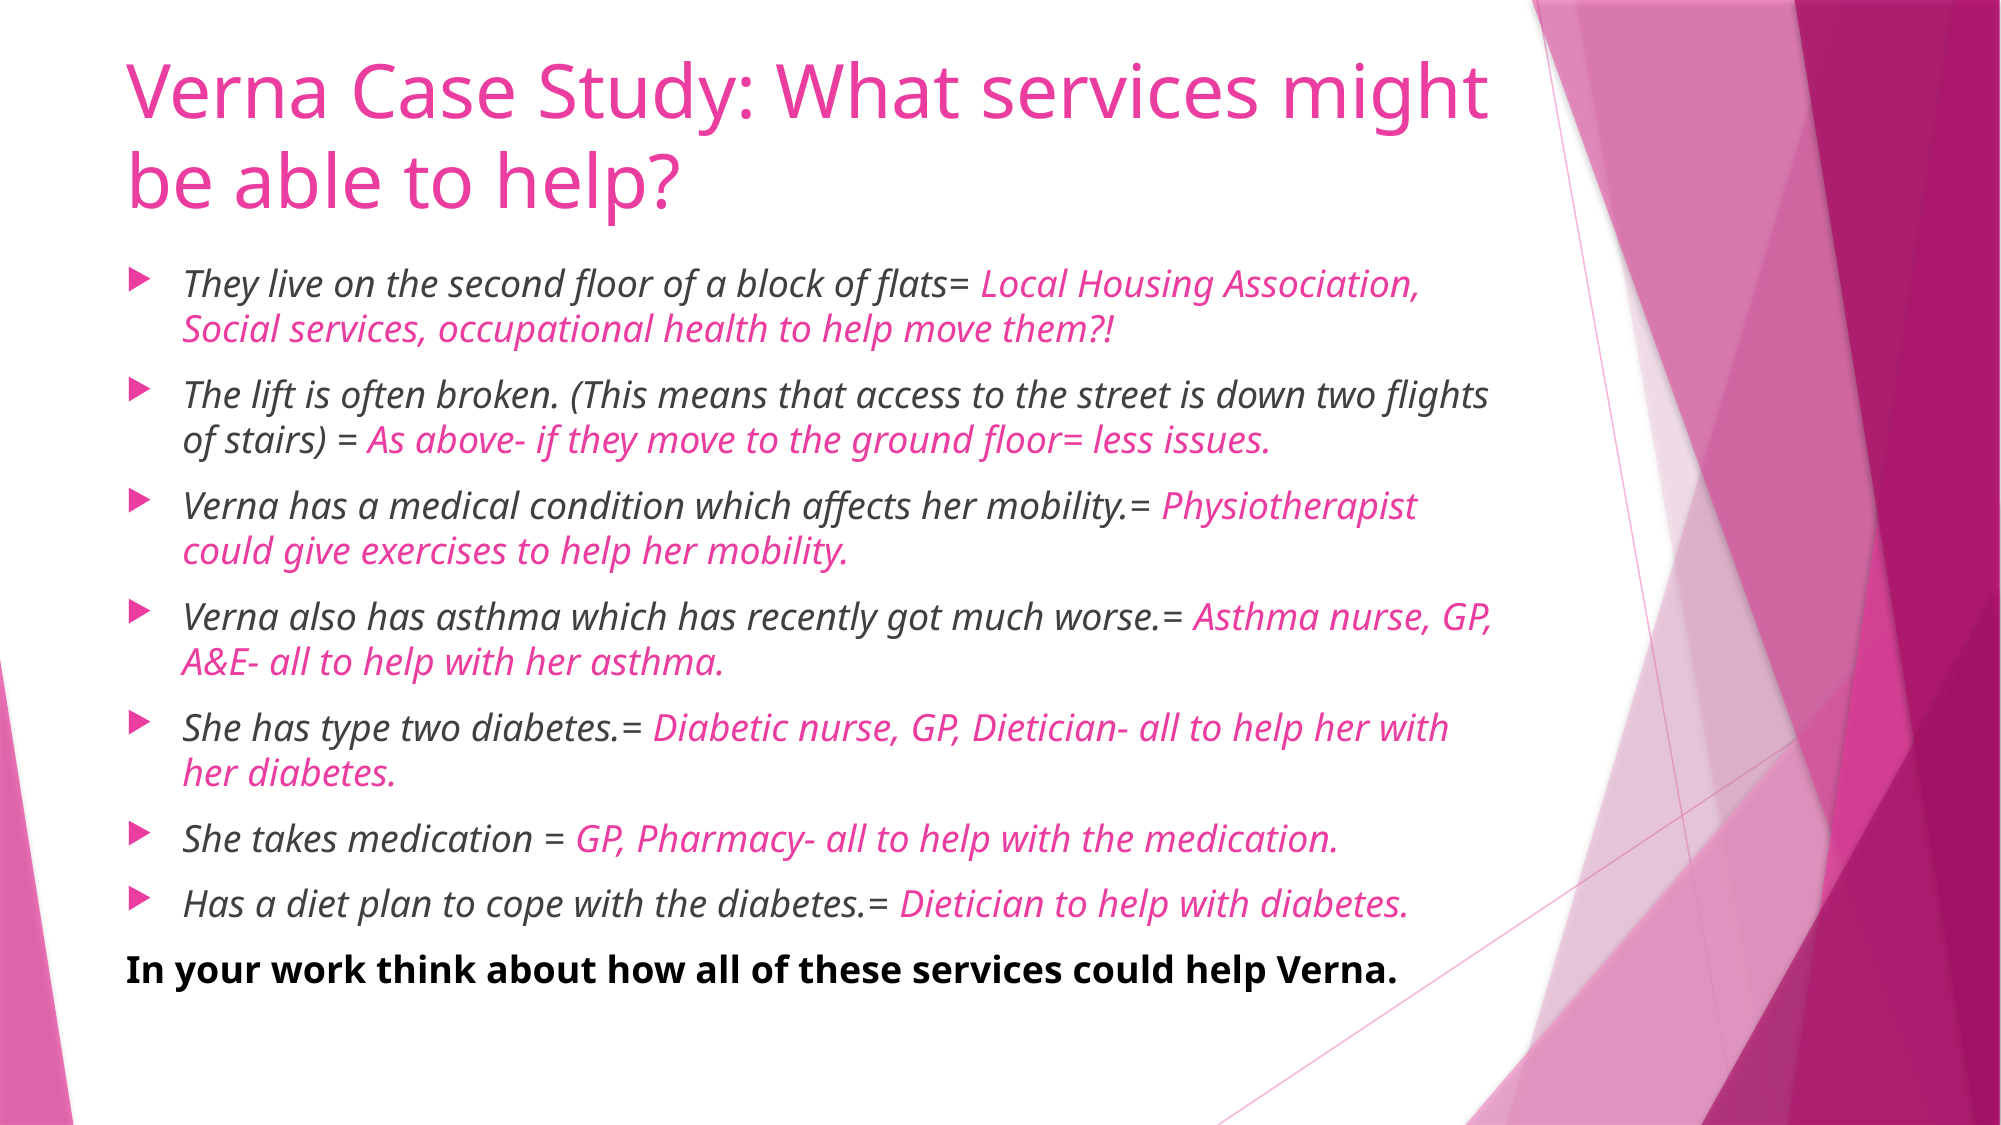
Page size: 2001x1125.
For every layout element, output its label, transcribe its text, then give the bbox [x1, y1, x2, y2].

title Verna Case Study: What services might be able to help? [111, 36, 1522, 253]
list They live on the second floor of a block of flats= Local Housing Association, Social services, occupational health to help move them?! The lift is often broken. (This means that access to the street is down two flights of stairs) = As above- if they move to the ground floor= less issues. Verna has a medical condition which affects her mobility.= Physiotherapist could give exercises to help her mobility. Verna also has asthma which has recently got much worse.= Asthma nurse, GP, A&E- all to help with her asthma. She has type two diabetes.= Diabetic nurse, GP, Dietician- all to help her with her diabetes. She takes medication = GP, Pharmacy- all to help with the medication. Has a diet plan to cope with the diabetes.= Dietician to help with diabetes. In your work think about how all of these services could help Verna. [111, 253, 1522, 1070]
